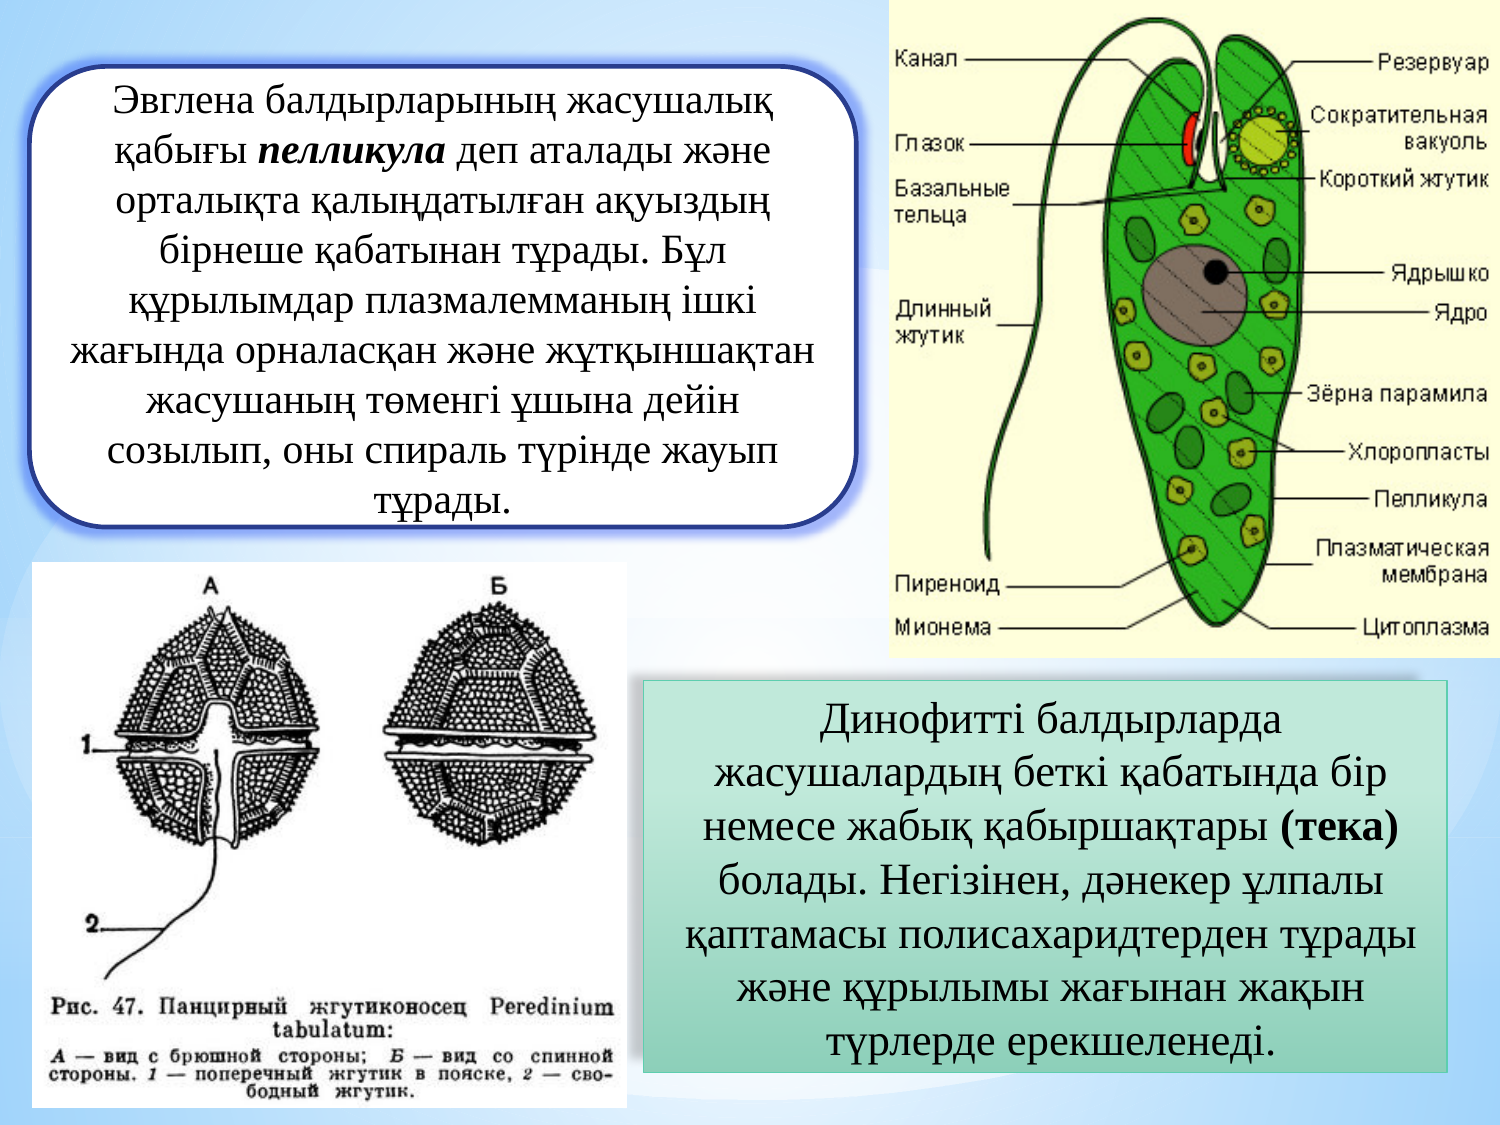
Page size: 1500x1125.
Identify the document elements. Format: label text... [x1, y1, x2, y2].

picture [32, 562, 627, 1108]
text_box Эвглена балдырларының жасушалық қабығы пелликула деп аталады және орталықта қалыңдатылған ақуыздың бірнеше қабатынан тұрады. Бұл құрылымдар плазмалемманың ішкі жағында орналасқан және жұтқыншақтан жасушаның төменгі ұшына дейін созылып, оны спираль түрінде жауып тұрады. [28, 65, 858, 529]
picture [888, 0, 1500, 659]
list Динофитті балдырларда жасушалардың беткі қабатында бір немесе жабық қабыршақтары (тека) болады. Негізінен, дәнекер ұлпалы қаптамасы полисахаридтерден тұрады және құрылымы жағынан жақын түрлерде ерекшеленеді. [643, 680, 1448, 1073]
